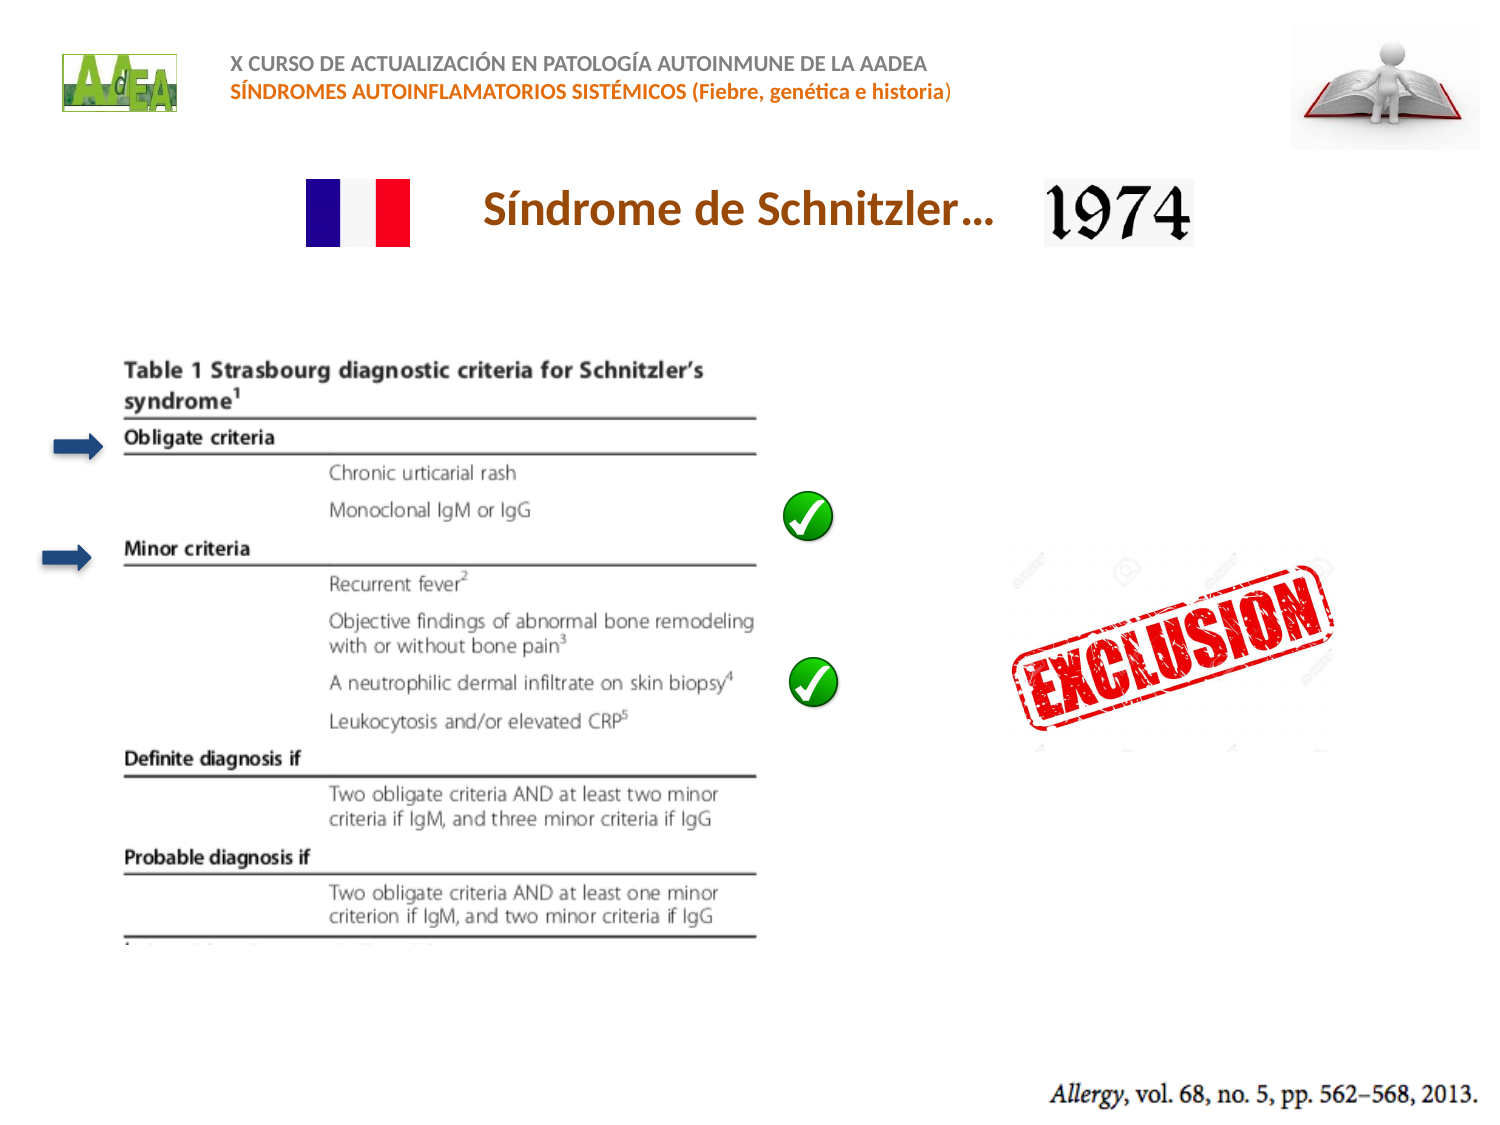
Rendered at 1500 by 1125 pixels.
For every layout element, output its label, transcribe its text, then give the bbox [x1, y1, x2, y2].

picture [1044, 179, 1194, 247]
picture [1291, 23, 1480, 150]
picture [1044, 1078, 1480, 1114]
text_box [42, 544, 92, 571]
text_box [53, 433, 93, 460]
picture [784, 653, 843, 711]
picture [61, 54, 177, 112]
text_box X CURSO DE ACTUALIZACIÓN EN PATOLOGÍA AUTOINMUNE DE LA AADEA SÍNDROMES AUTOINFLAMATORIOS SISTÉMICOS (Fiebre, genética e historia) [215, 41, 1286, 111]
picture [1003, 543, 1343, 752]
title Síndrome de Schnitzler… [64, 111, 1415, 300]
picture [98, 346, 837, 945]
picture [305, 179, 410, 247]
